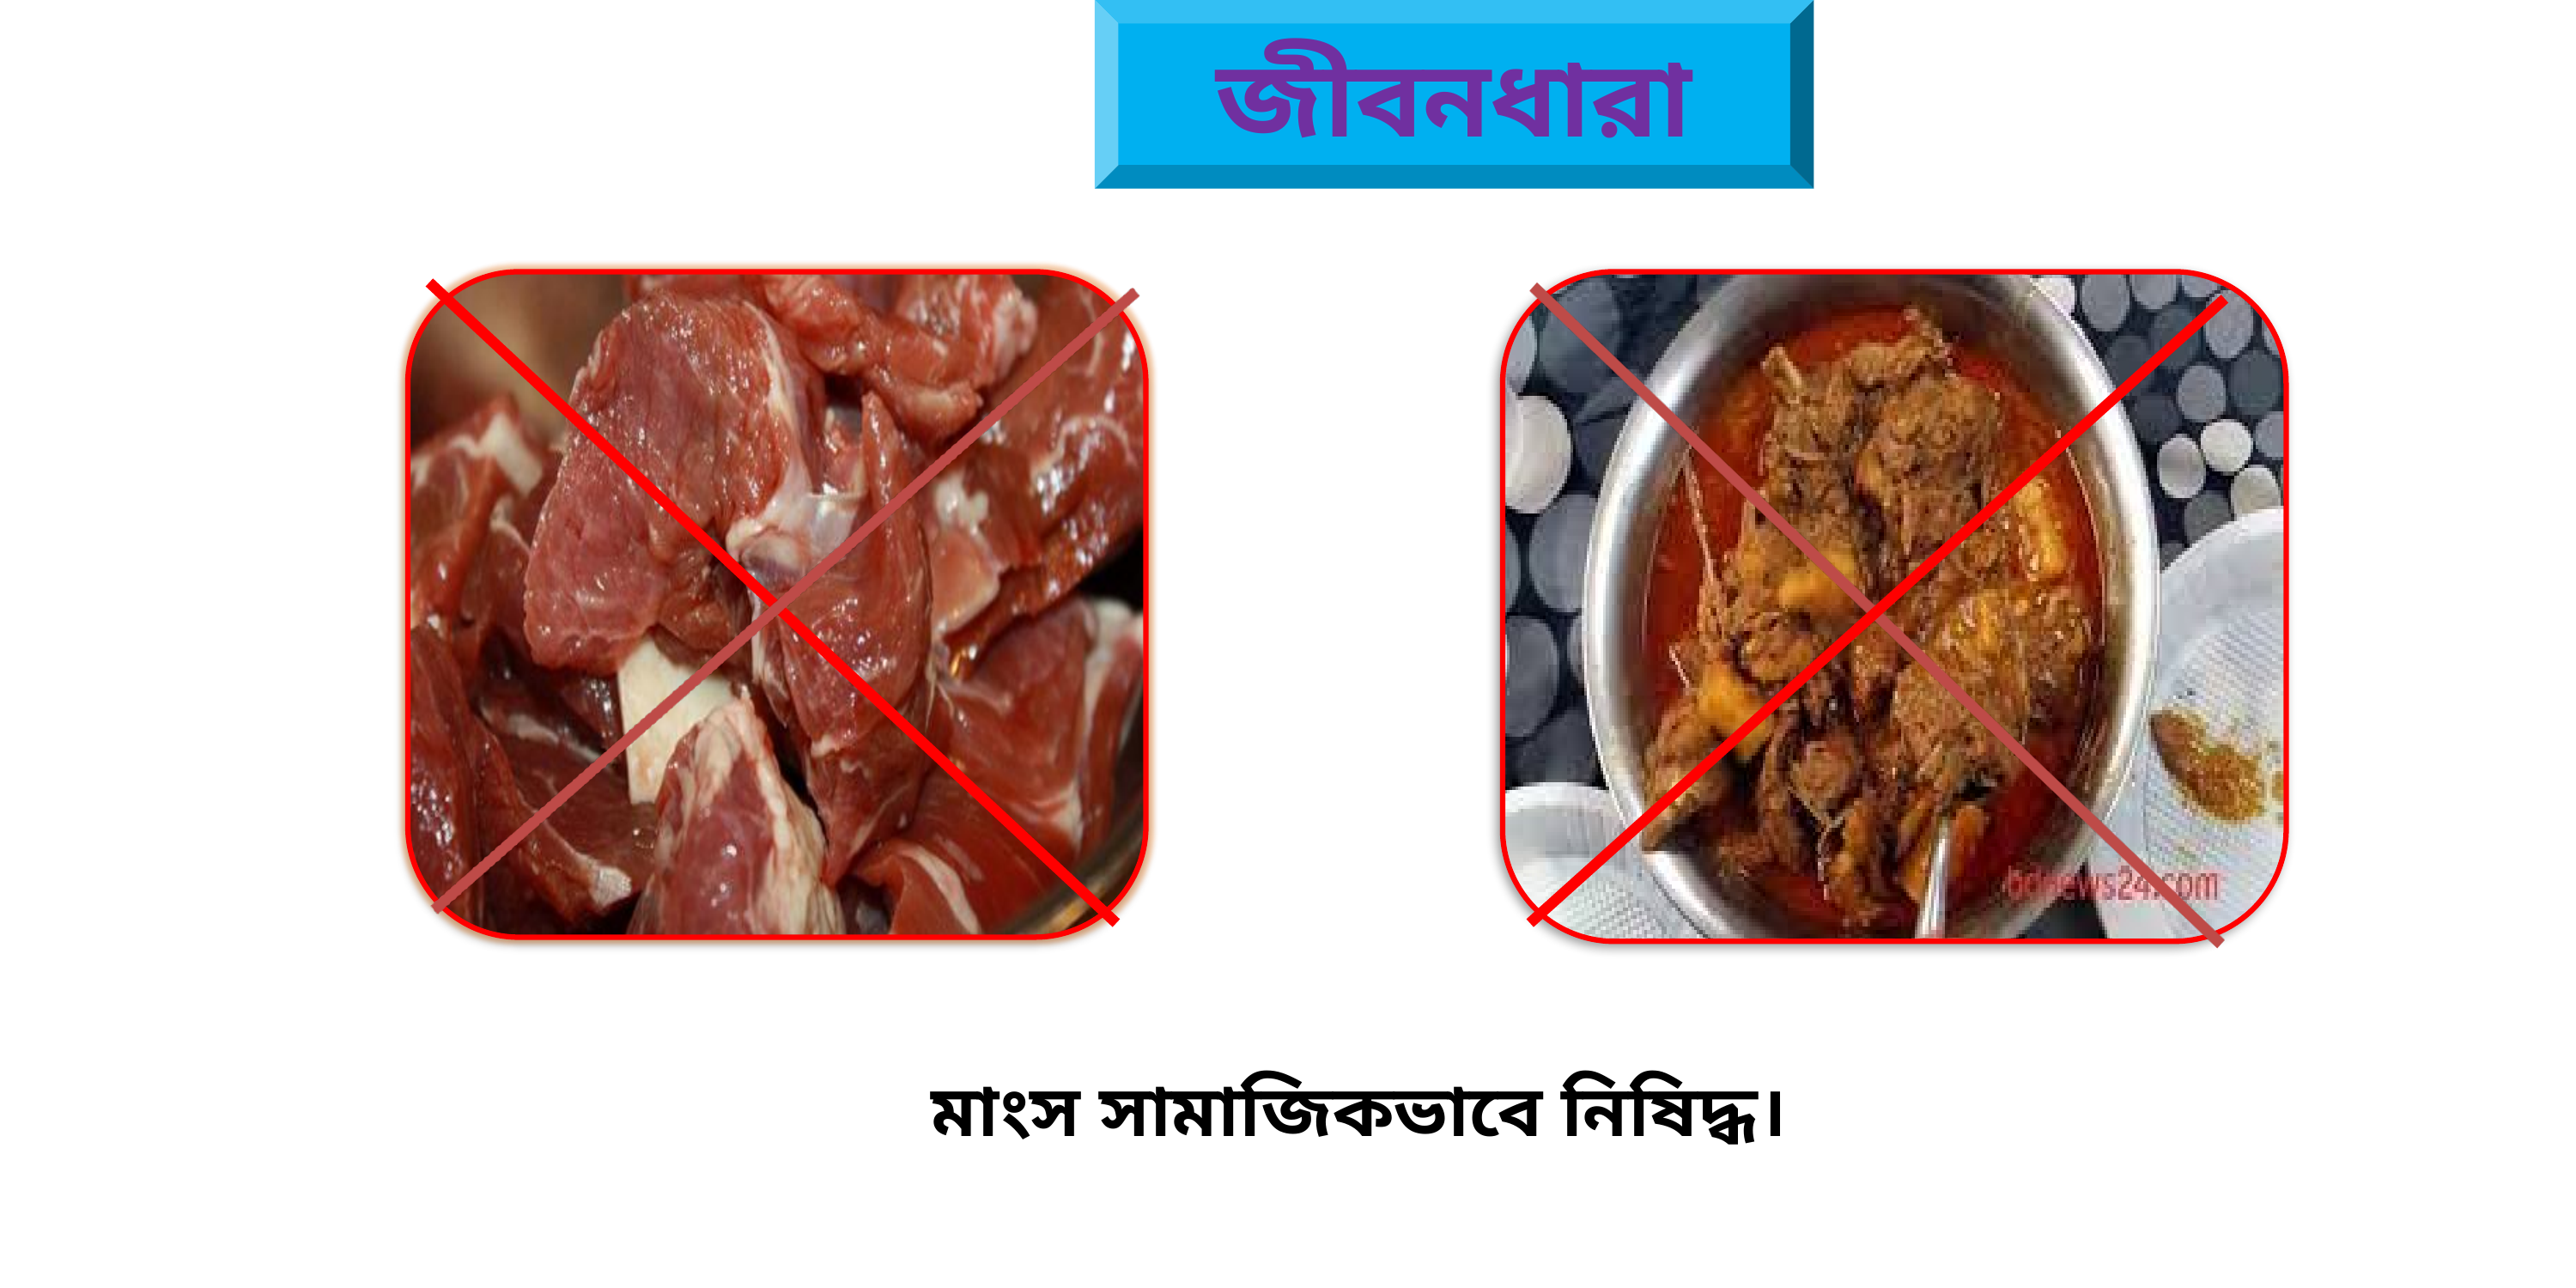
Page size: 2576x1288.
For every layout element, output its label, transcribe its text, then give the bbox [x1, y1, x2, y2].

text_box মাংস সামাজিকভাবে নিষিদ্ধ। [793, 1058, 1943, 1157]
text_box জীবনধারা [1094, 0, 1814, 189]
picture [407, 214, 1146, 987]
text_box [428, 282, 1117, 286]
picture [1502, 271, 2287, 950]
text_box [1529, 298, 2226, 924]
